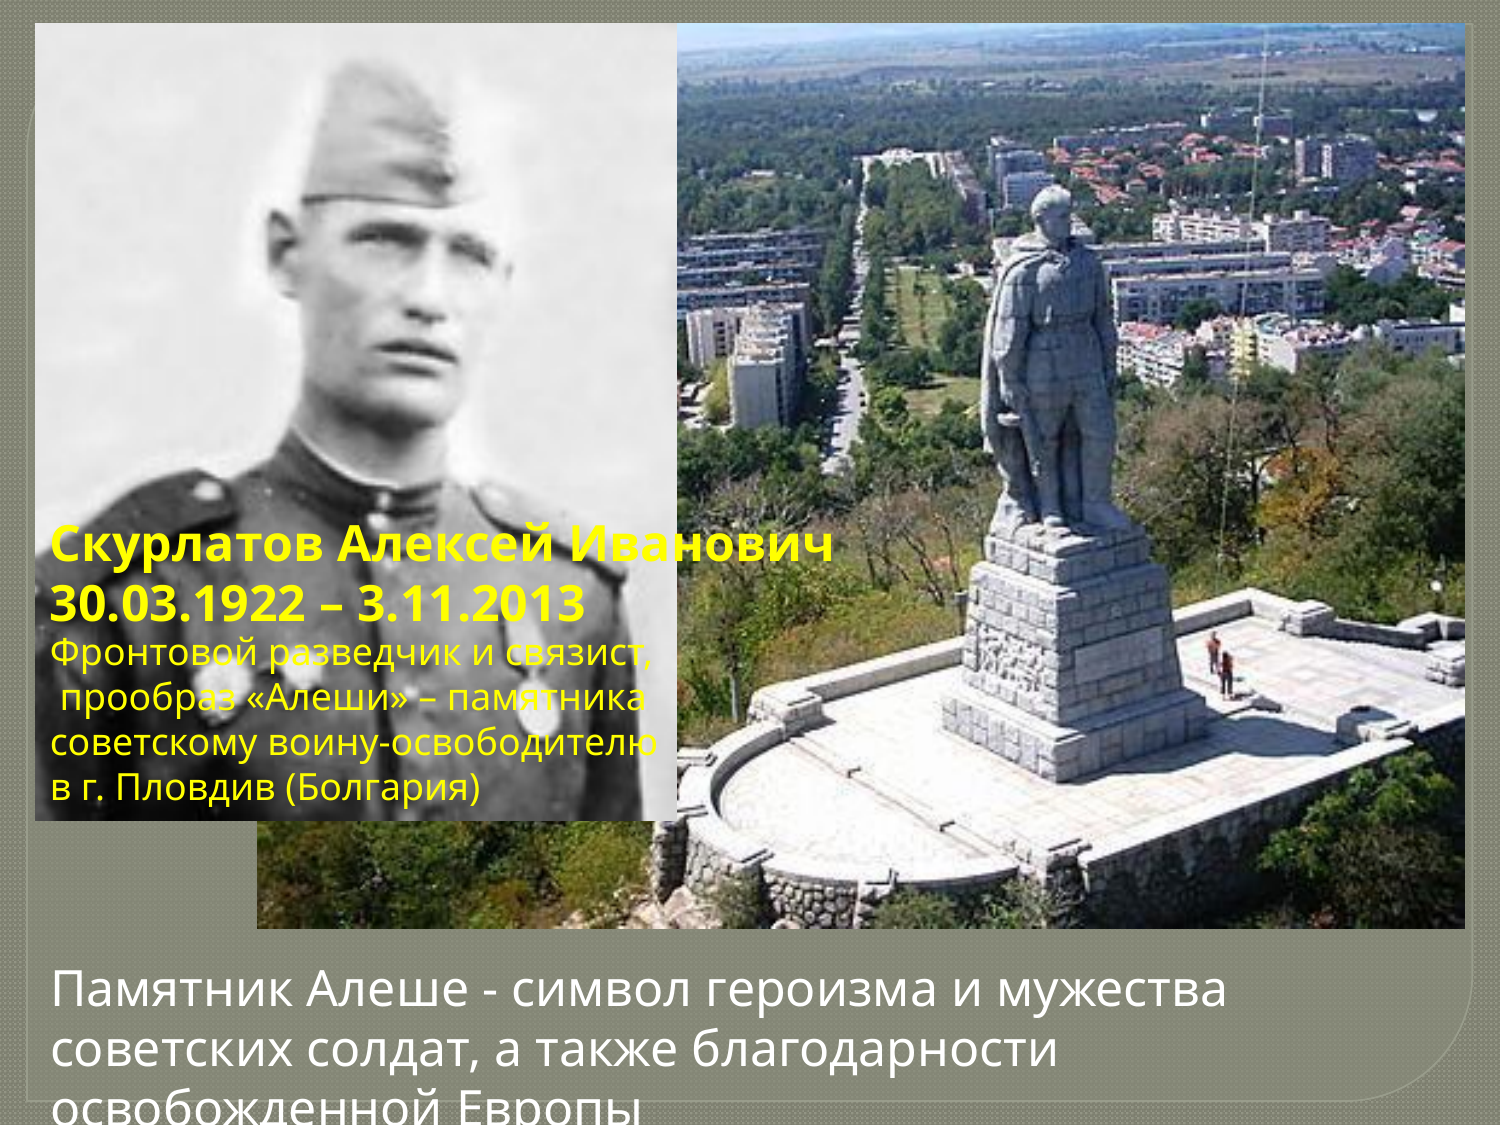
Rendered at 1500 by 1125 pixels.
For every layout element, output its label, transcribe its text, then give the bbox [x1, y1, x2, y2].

picture [34, 23, 1466, 929]
text_box Памятник Алеше - символ героизма и мужества советских солдат, а также благодарности освобожденной Европы [35, 949, 1454, 1125]
